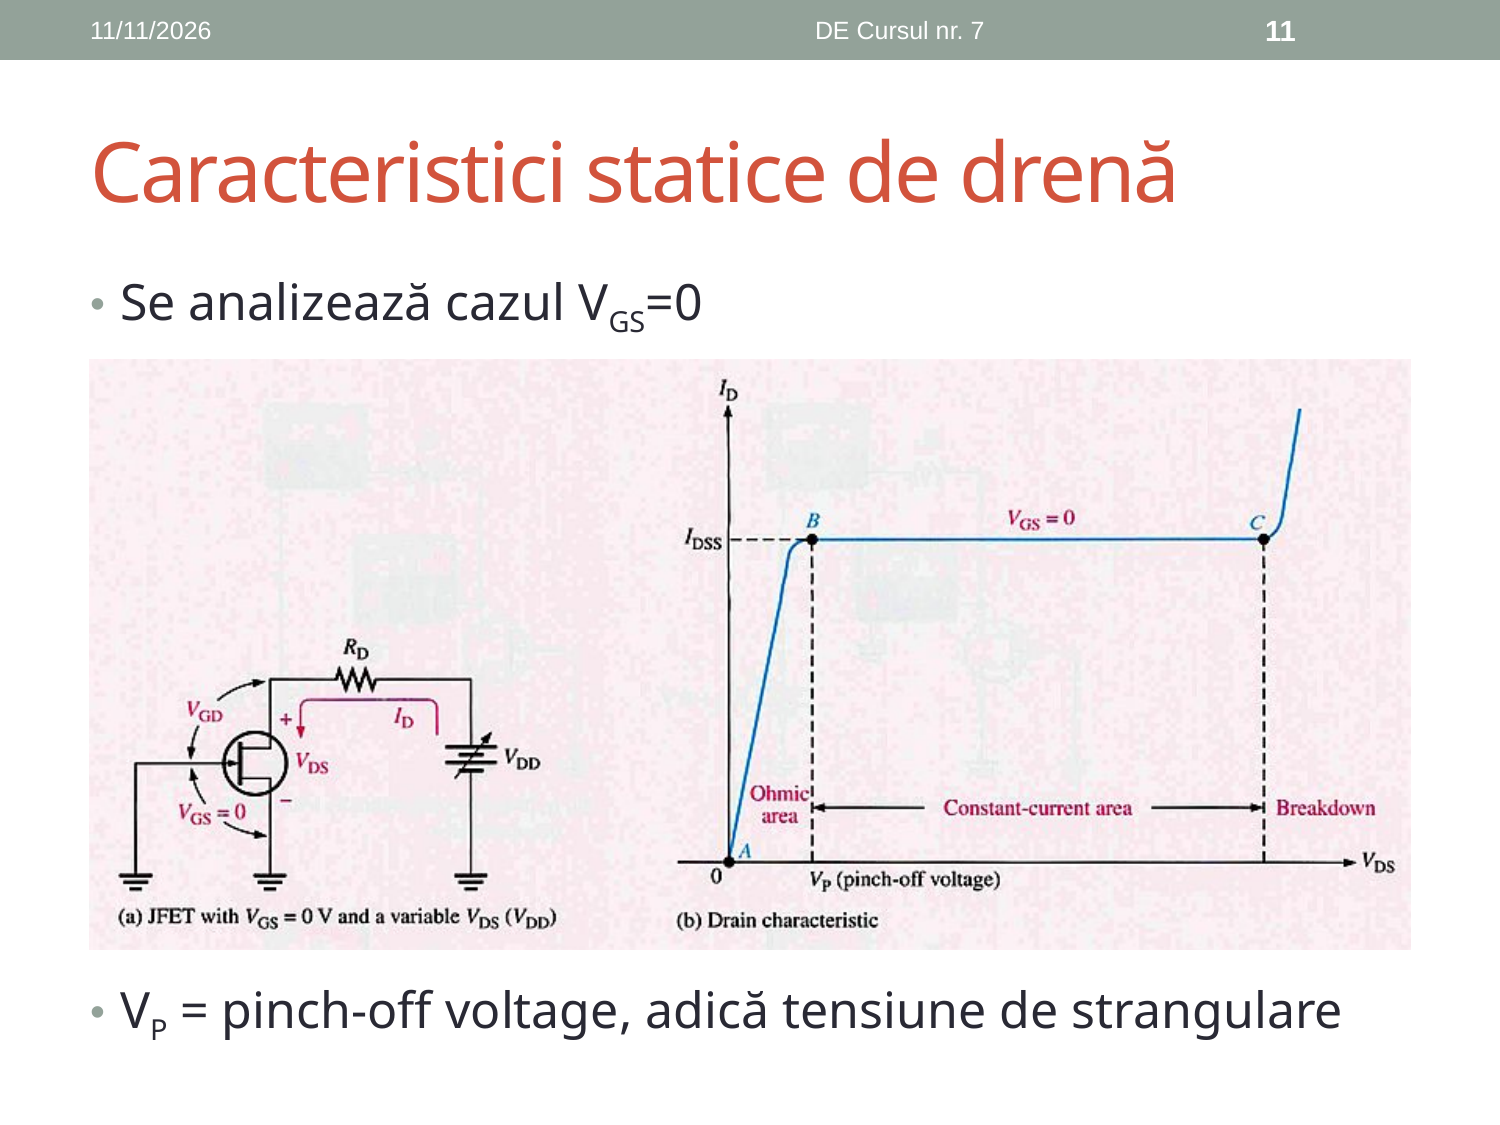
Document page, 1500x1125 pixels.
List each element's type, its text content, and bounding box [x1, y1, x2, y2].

footer DE Cursul nr. 7 [562, 3, 1238, 57]
slide_number 11 [1250, 3, 1425, 57]
list Se analizează cazul VGS=0 VP = pinch-off voltage, adică tensiune de strangulare [75, 262, 1425, 1063]
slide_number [75, 3, 550, 57]
title Caracteristici statice de drenă [75, 87, 1425, 250]
picture [88, 359, 1412, 951]
